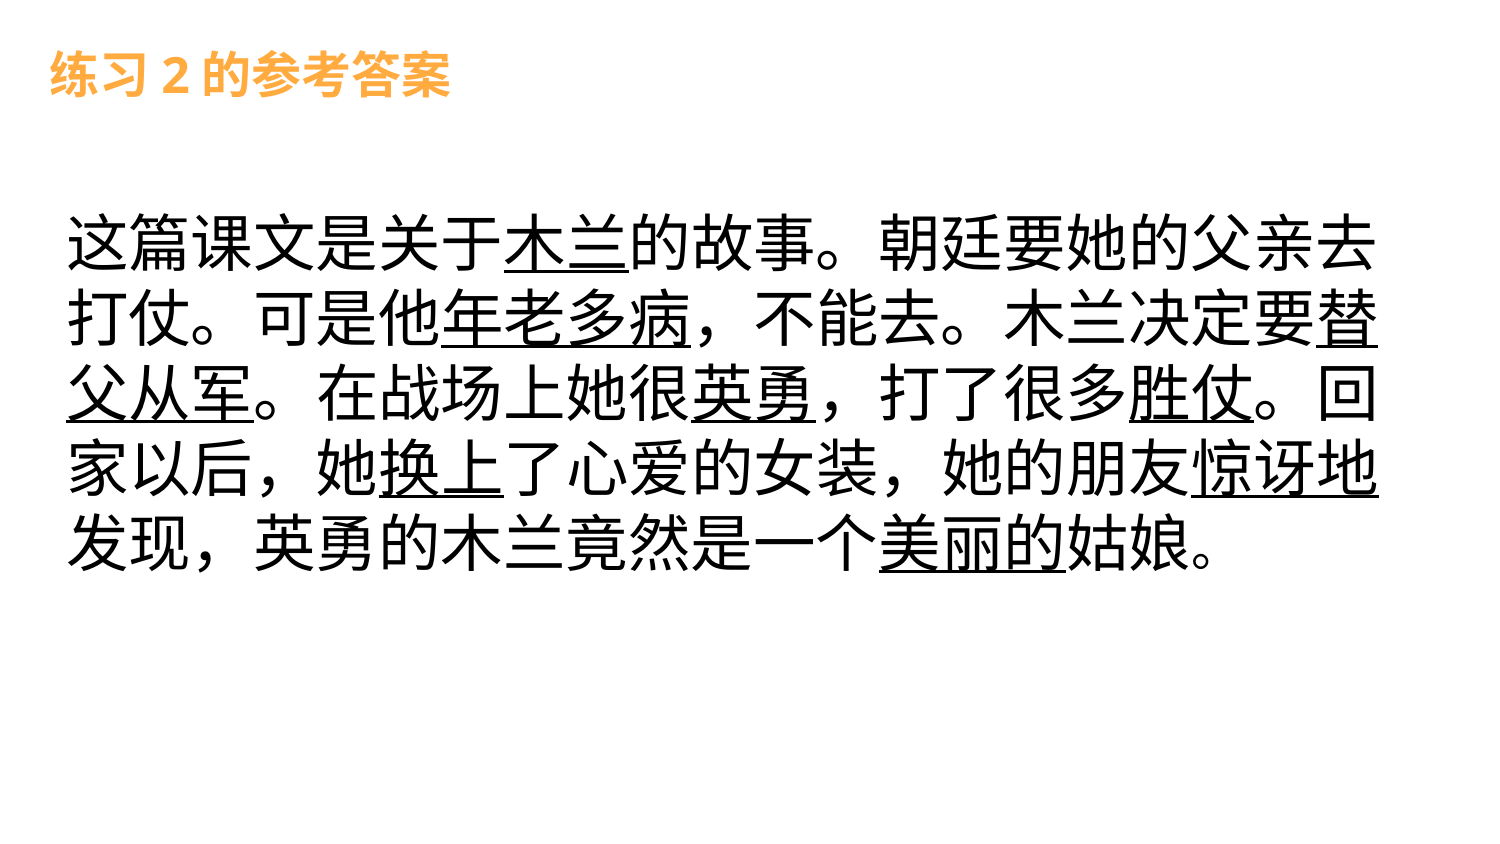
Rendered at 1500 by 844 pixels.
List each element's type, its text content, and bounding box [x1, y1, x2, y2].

list 这篇课文是关于木兰的故事。朝廷要她的父亲去打仗。可是他年老多病，不能去。木兰决定要替父从军。在战场上她很英勇，打了很多胜仗。回家以后，她换上了心爱的女装，她的朋友惊讶地发现，英勇的木兰竟然是一个美丽的姑娘。 [51, 189, 1449, 750]
title 练习2的参考答案 [34, 28, 1432, 145]
